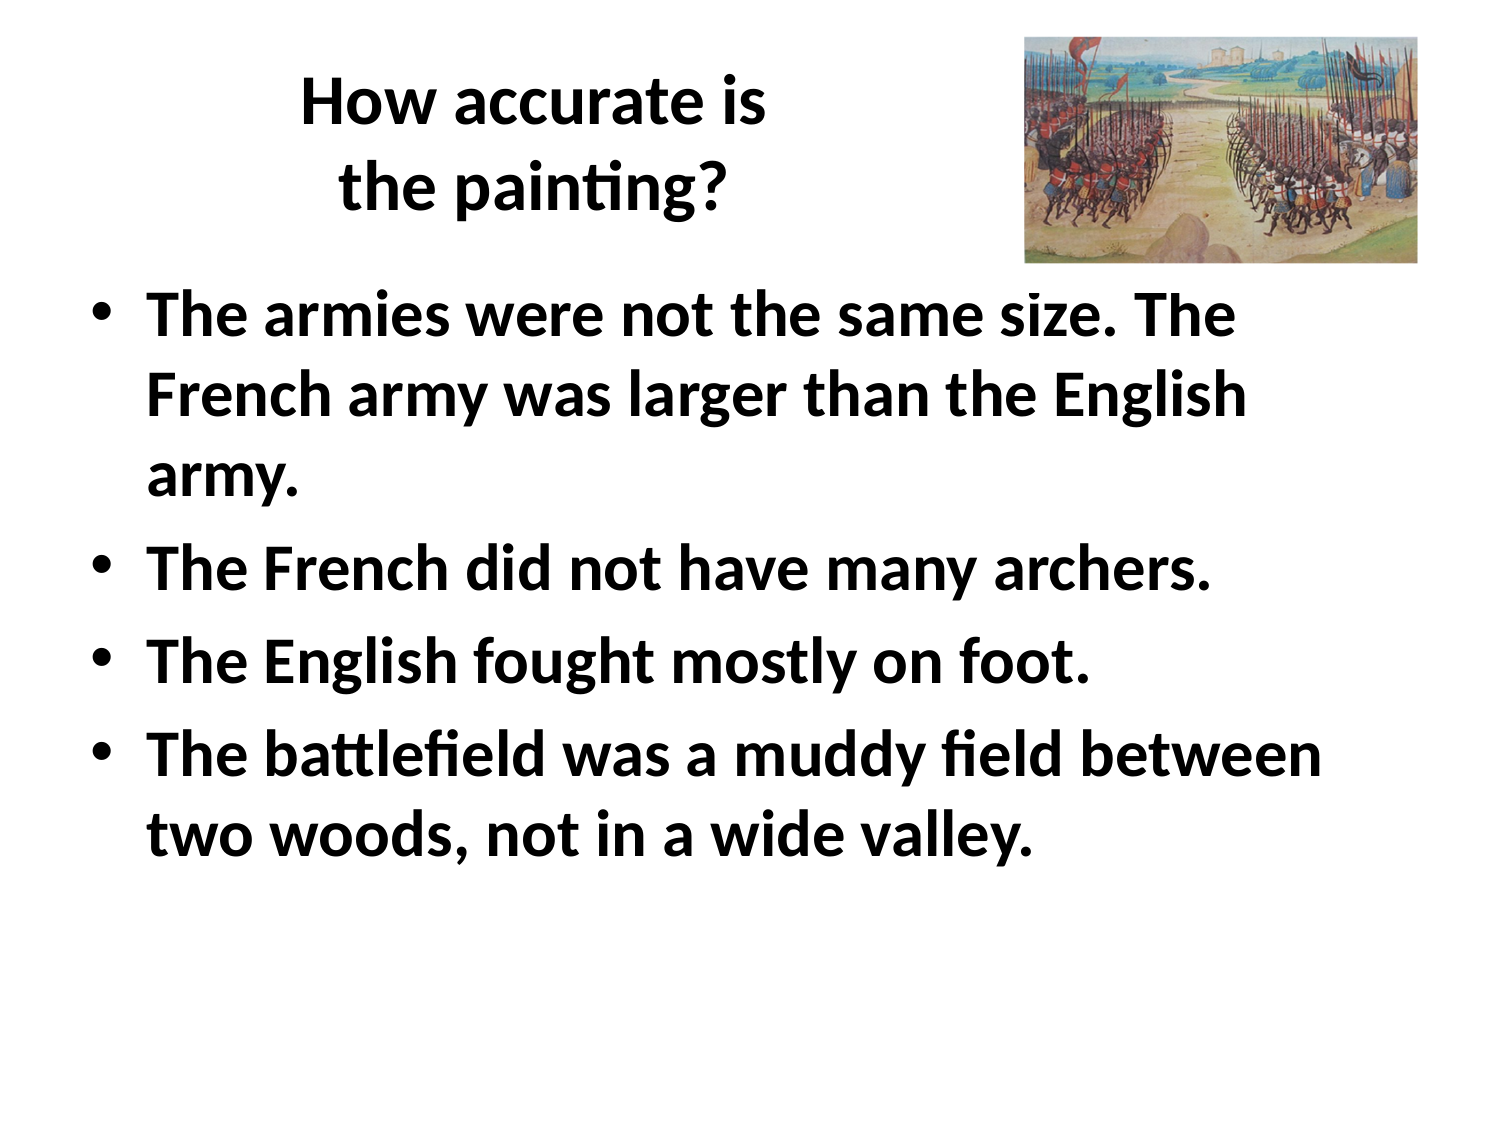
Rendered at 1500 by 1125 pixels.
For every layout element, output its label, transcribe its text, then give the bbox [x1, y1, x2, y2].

title How accurate is the painting? [75, 45, 1004, 233]
list The armies were not the same size. The French army was larger than the English army. The French did not have many archers. The English fought mostly on foot. The battlefield was a muddy field between two woods, not in a wide valley. [75, 262, 1425, 1005]
picture [1009, 23, 1426, 293]
